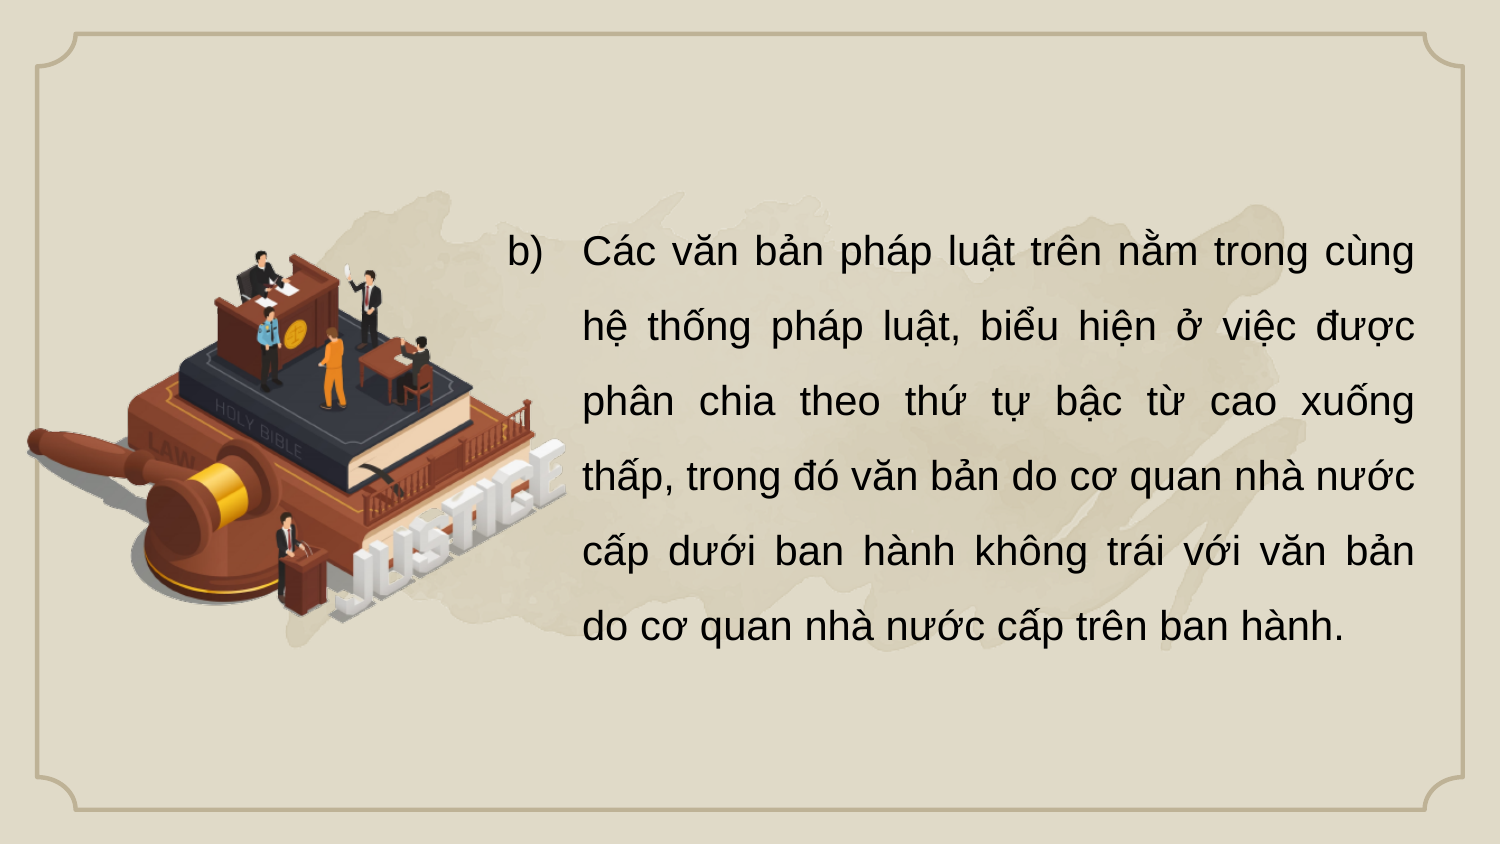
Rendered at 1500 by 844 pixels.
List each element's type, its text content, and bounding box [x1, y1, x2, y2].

text_box Các văn bản pháp luật trên nằm trong cùng hệ thống pháp luật, biểu hiện ở việc được phân chia theo thứ tự bậc từ cao xuống thấp, trong đó văn bản do cơ quan nhà nước cấp dưới ban hành không trái với văn bản do cơ quan nhà nước cấp trên ban hành. [625, 191, 1431, 657]
picture [0, 189, 623, 654]
